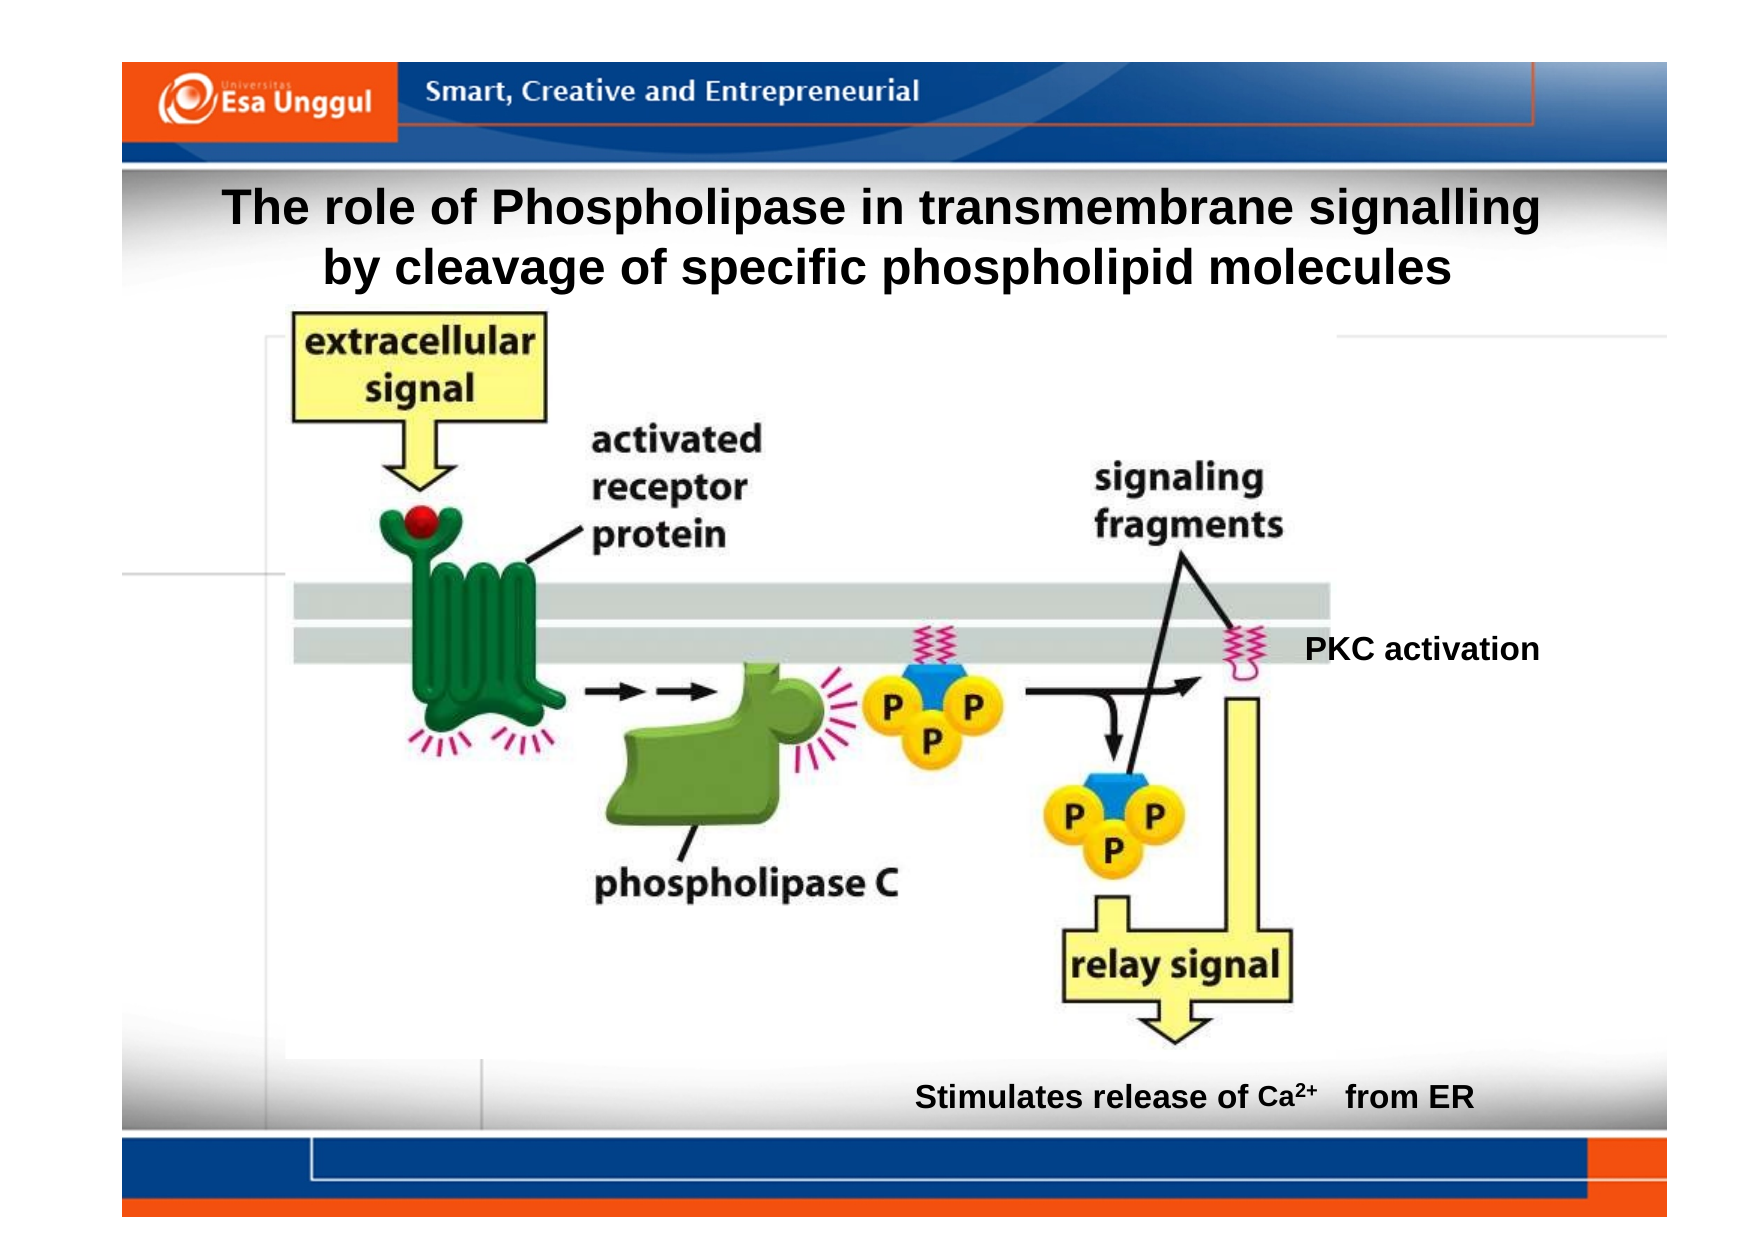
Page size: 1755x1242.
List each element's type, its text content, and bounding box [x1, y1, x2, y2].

text_box Stimulates release of [912, 1079, 1256, 1118]
text_box Ca2+ [1255, 1077, 1334, 1118]
text_box cleavage [392, 241, 616, 296]
text_box specific [678, 241, 877, 296]
text_box role of Phospholipase in transmembrane signalling [321, 181, 1550, 236]
picture [122, 36, 1667, 1217]
text_box [285, 304, 1337, 1059]
text_box from ER [1343, 1079, 1482, 1118]
text_box of [617, 241, 677, 296]
text_box molecules [1205, 241, 1462, 296]
text_box PKC activation [1302, 630, 1547, 669]
text_box phospholipid [878, 241, 1204, 296]
text_box by [320, 241, 391, 296]
text_box The [219, 181, 320, 236]
